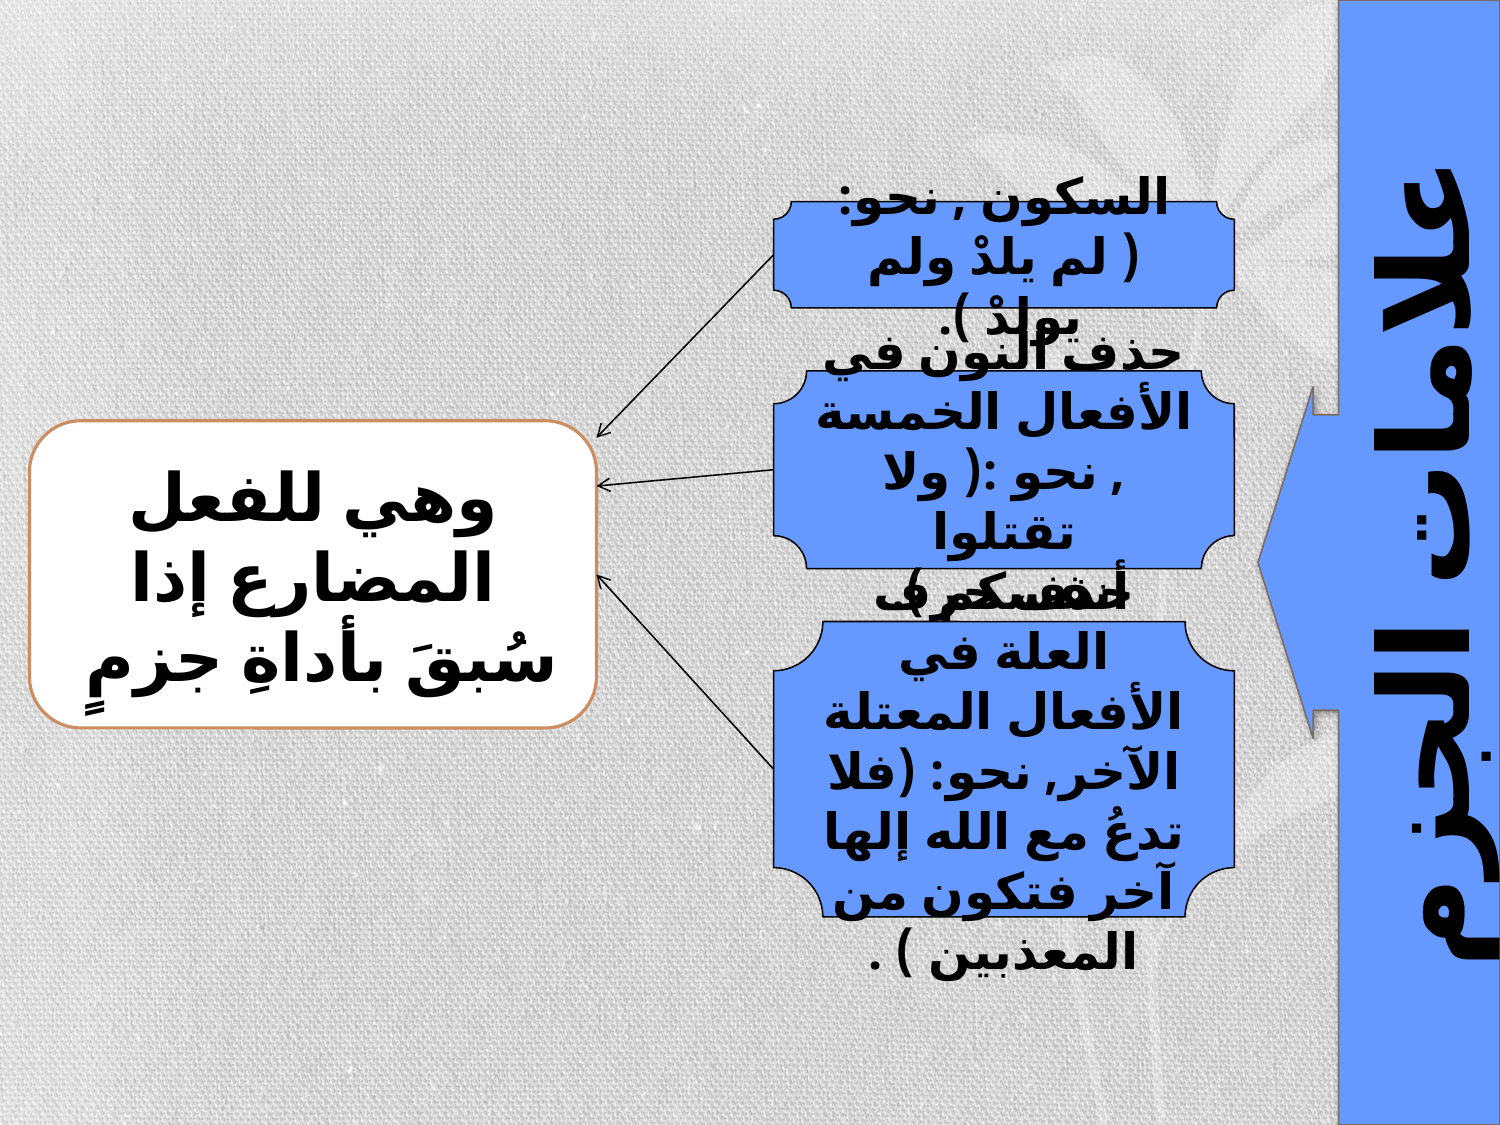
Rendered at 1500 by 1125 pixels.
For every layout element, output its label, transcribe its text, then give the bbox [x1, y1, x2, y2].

text_box السكون , نحو:( لم يلدْ ولم يولدْ ). [773, 201, 1235, 308]
text_box حذف حرف العلة في الأفعال المعتلة الآخر, نحو: (فلا تدعُ مع الله إلها آخر فتكون من المعذبين ) . [773, 621, 1235, 917]
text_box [596, 469, 774, 487]
text_box علامات الجزم [1257, 0, 1500, 1125]
text_box حذف النون في الأفعال الخمسة , نحو :( ولا تقتلوا أنفسكم ). [773, 370, 1235, 569]
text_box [596, 573, 774, 770]
text_box وهي للفعل المضارع إذا سُبقَ بأداةِ جزمٍ [27, 419, 599, 730]
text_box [596, 254, 774, 438]
